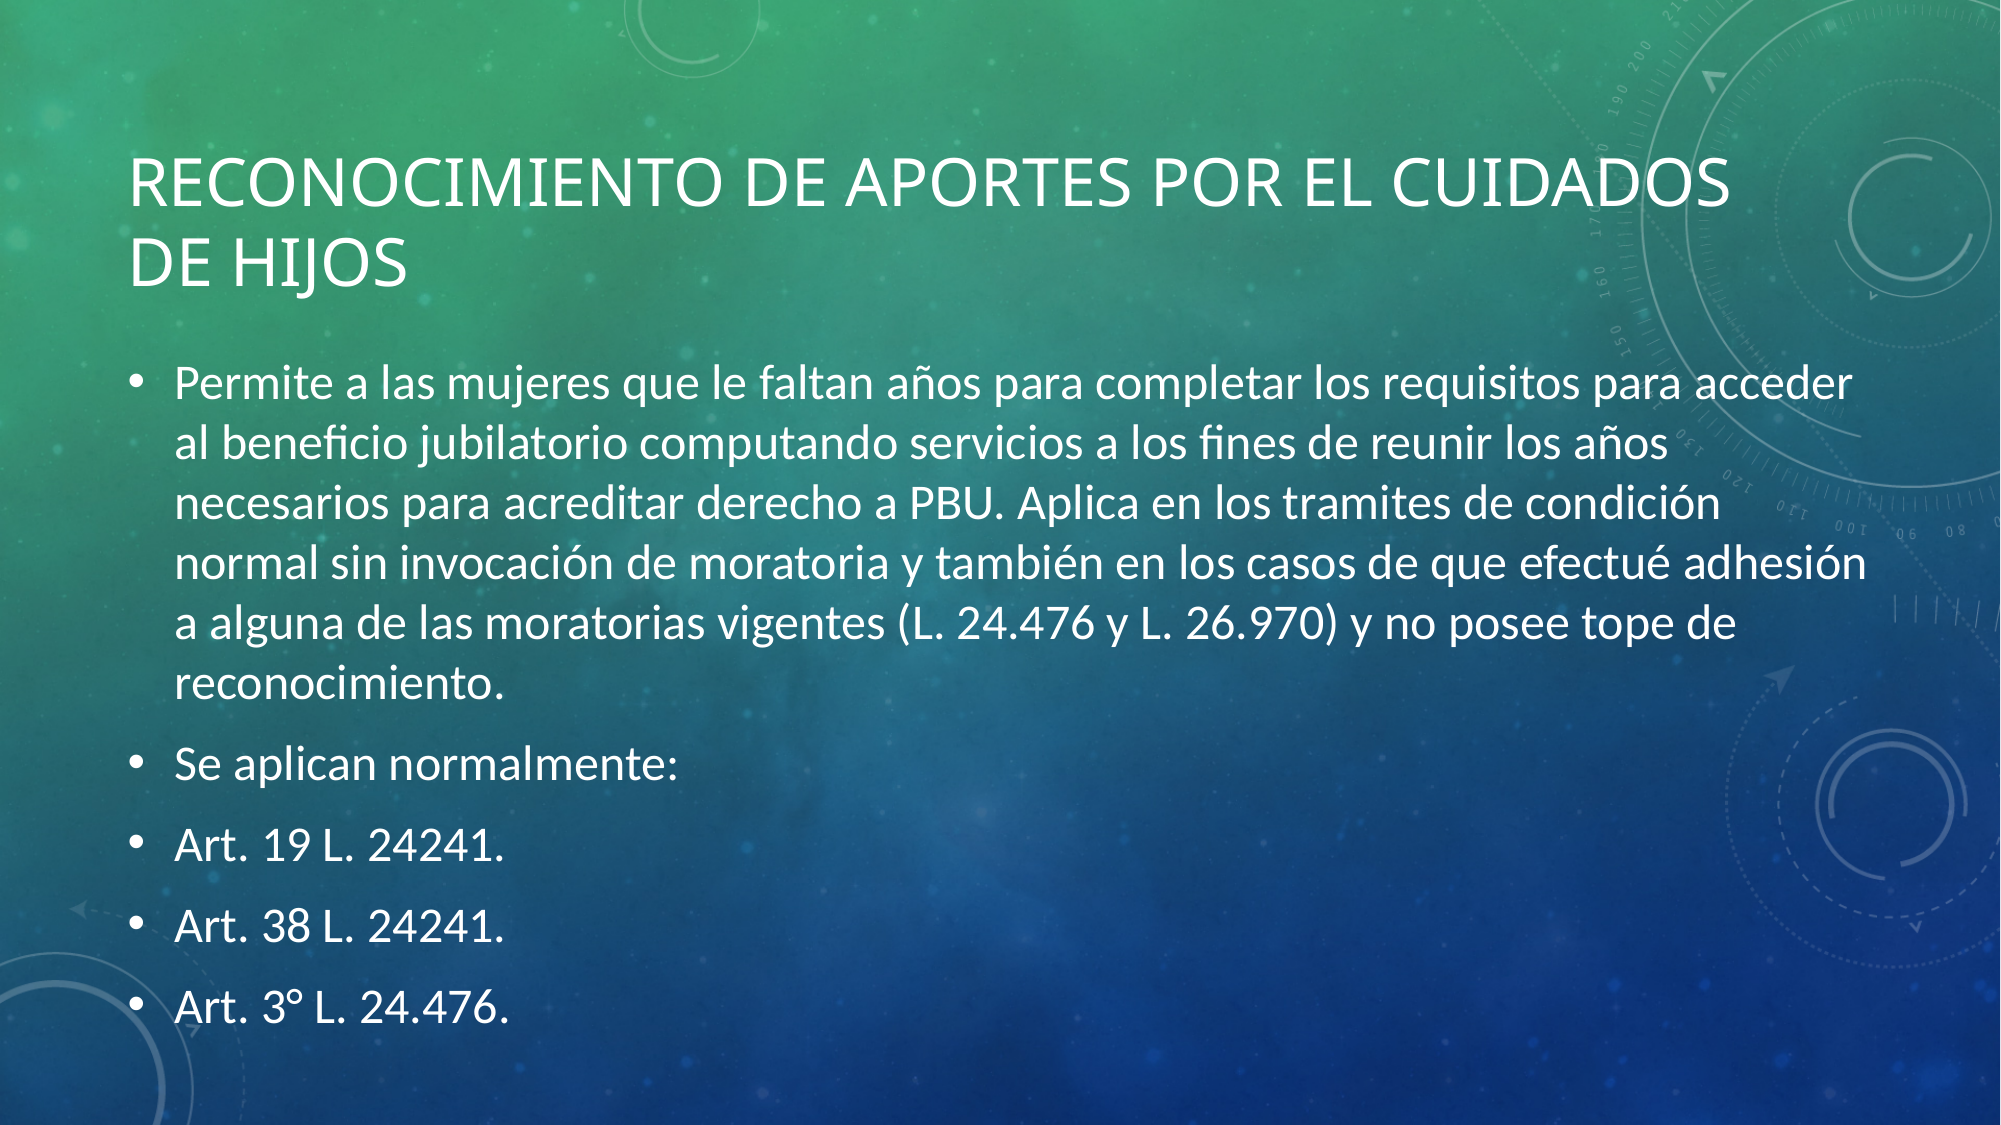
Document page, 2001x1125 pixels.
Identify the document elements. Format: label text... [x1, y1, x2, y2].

title Reconocimiento de aportes por el cuidados de hijos [112, 99, 1775, 338]
list Permite a las mujeres que le faltan años para completar los requisitos para acceder al beneficio jubilatorio computando servicios a los fines de reunir los años necesarios para acreditar derecho a PBU. Aplica en los tramites de condición normal sin invocación de moratoria y también en los casos de que efectué adhesión a alguna de las moratorias vigentes (L. 24.476 y L. 26.970) y no posee tope de reconocimiento. Se aplican normalmente: Art. 19 L. 24241. Art. 38 L. 24241. Art. 3° L. 24.476. [112, 338, 1895, 1045]
picture [0, 0, 2001, 1125]
